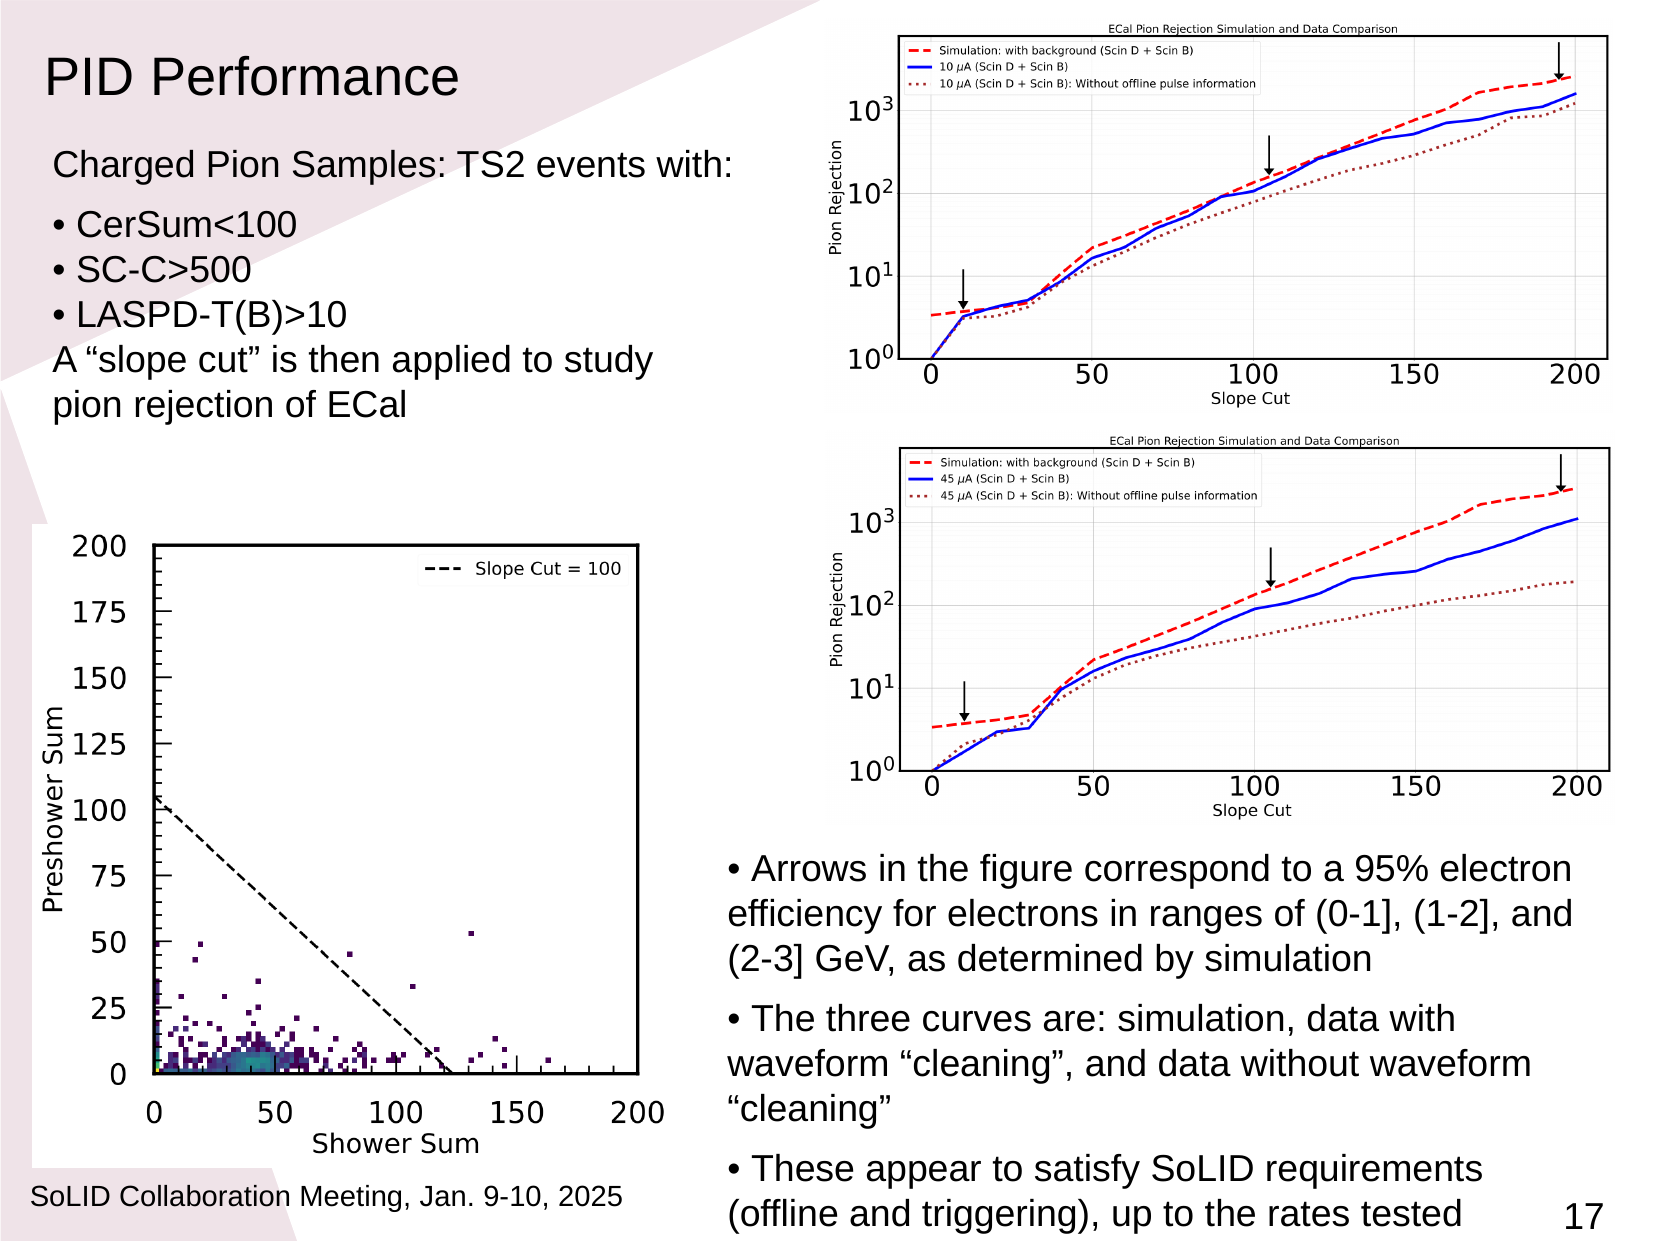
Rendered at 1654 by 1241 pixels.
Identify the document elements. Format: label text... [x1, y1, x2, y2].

picture [32, 524, 676, 1168]
text_box Charged Pion Samples: TS2 events with: • CerSum<100 • SC-C>500 • LASPD-T(B)>10 A “slope cut” is then applied to study pion rejection of ECal [37, 132, 749, 470]
text_box • Arrows in the figure correspond to a 95% electron efficiency for electrons in ranges of (0-1], (1-2], and (2-3] GeV, as determined by simulation • The three curves are: simulation, data with waveform “cleaning”, and data without waveform “cleaning” • These appear to satisfy SoLID requirements (offline and triggering), up to the rates tested [712, 836, 1613, 1218]
picture [824, 429, 1615, 826]
text_box PID Performance [30, 34, 818, 114]
picture [823, 18, 1613, 413]
